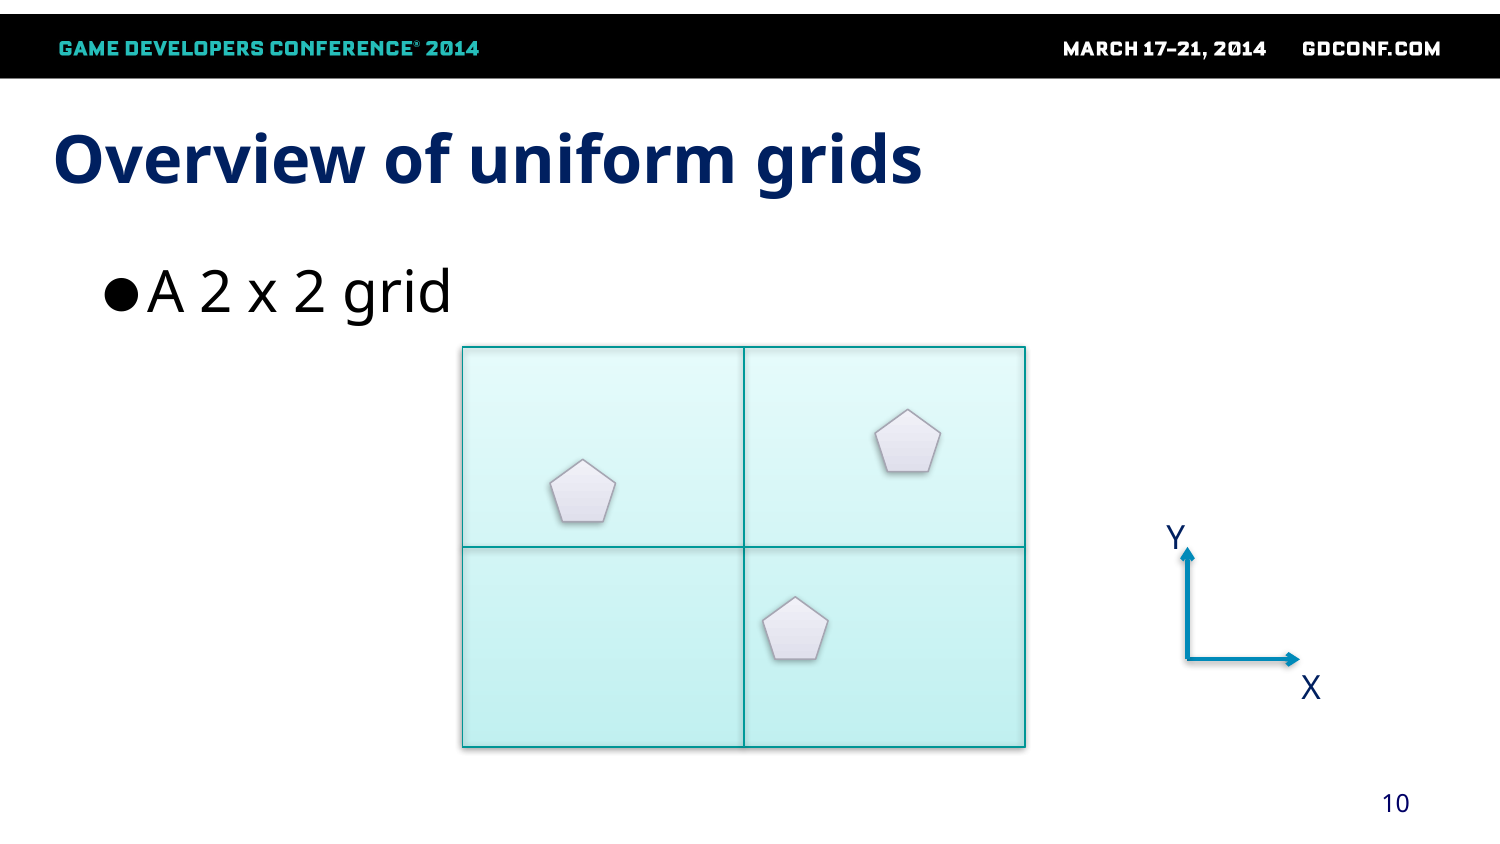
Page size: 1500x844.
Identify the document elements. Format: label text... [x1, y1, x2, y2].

slide_number 10 [1074, 782, 1425, 828]
text_box [749, 554, 1026, 748]
title Overview of uniform grids [37, 109, 1463, 238]
list A 2 x 2 grid [87, 246, 1413, 697]
text_box [745, 346, 1026, 546]
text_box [1149, 509, 1338, 716]
text_box [462, 346, 743, 545]
picture [0, 0, 1500, 844]
text_box [462, 555, 738, 748]
text_box [761, 596, 829, 660]
